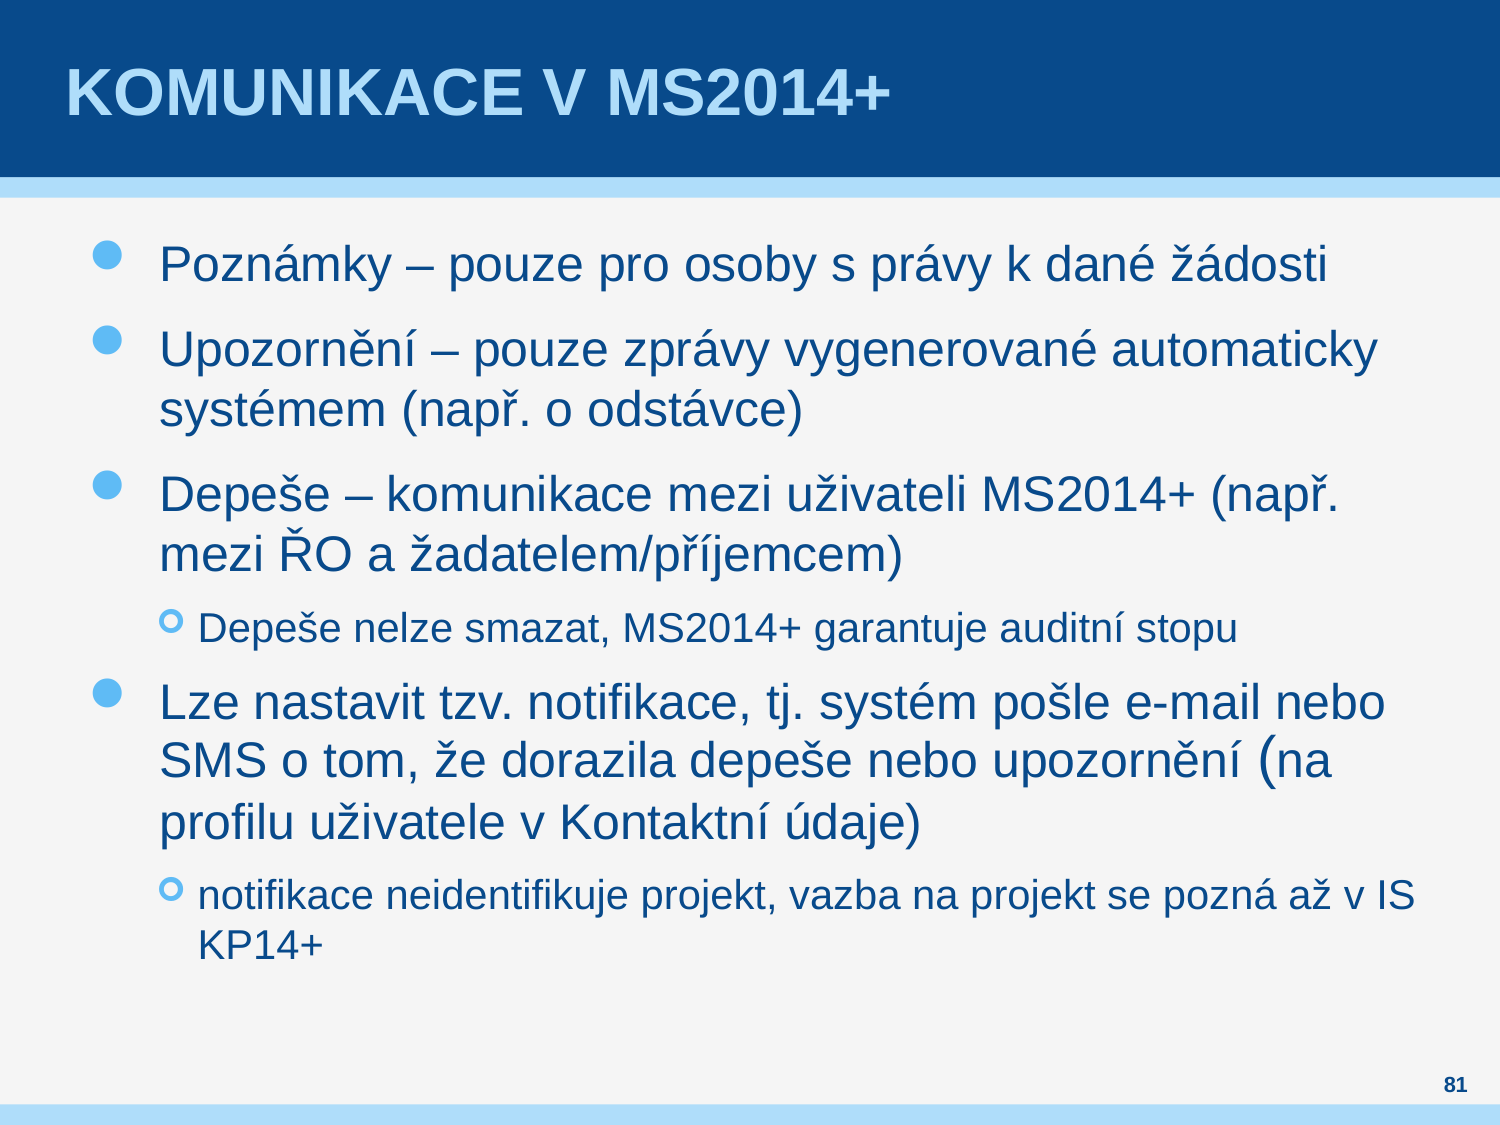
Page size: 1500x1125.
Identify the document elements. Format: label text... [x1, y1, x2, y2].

list Poznámky – pouze pro osoby s právy k dané žádosti Upozornění – pouze zprávy vygenerované automaticky systémem (např. o odstávce) Depeše – komunikace mezi uživateli MS2014+ (např. mezi ŘO a žadatelem/příjemcem) Depeše nelze smazat, MS2014+ garantuje auditní stopu Lze nastavit tzv. notifikace, tj. systém pošle e-mail nebo SMS o tom, že dorazila depeše nebo upozornění (na profilu uživatele v Kontaktní údaje) notifikace neidentifikuje projekt, vazba na projekt se pozná až v IS KP14+ [88, 231, 1424, 1059]
slide_number 81 [1417, 1068, 1495, 1099]
title Komunikace v MS2014+ [59, 0, 1441, 178]
